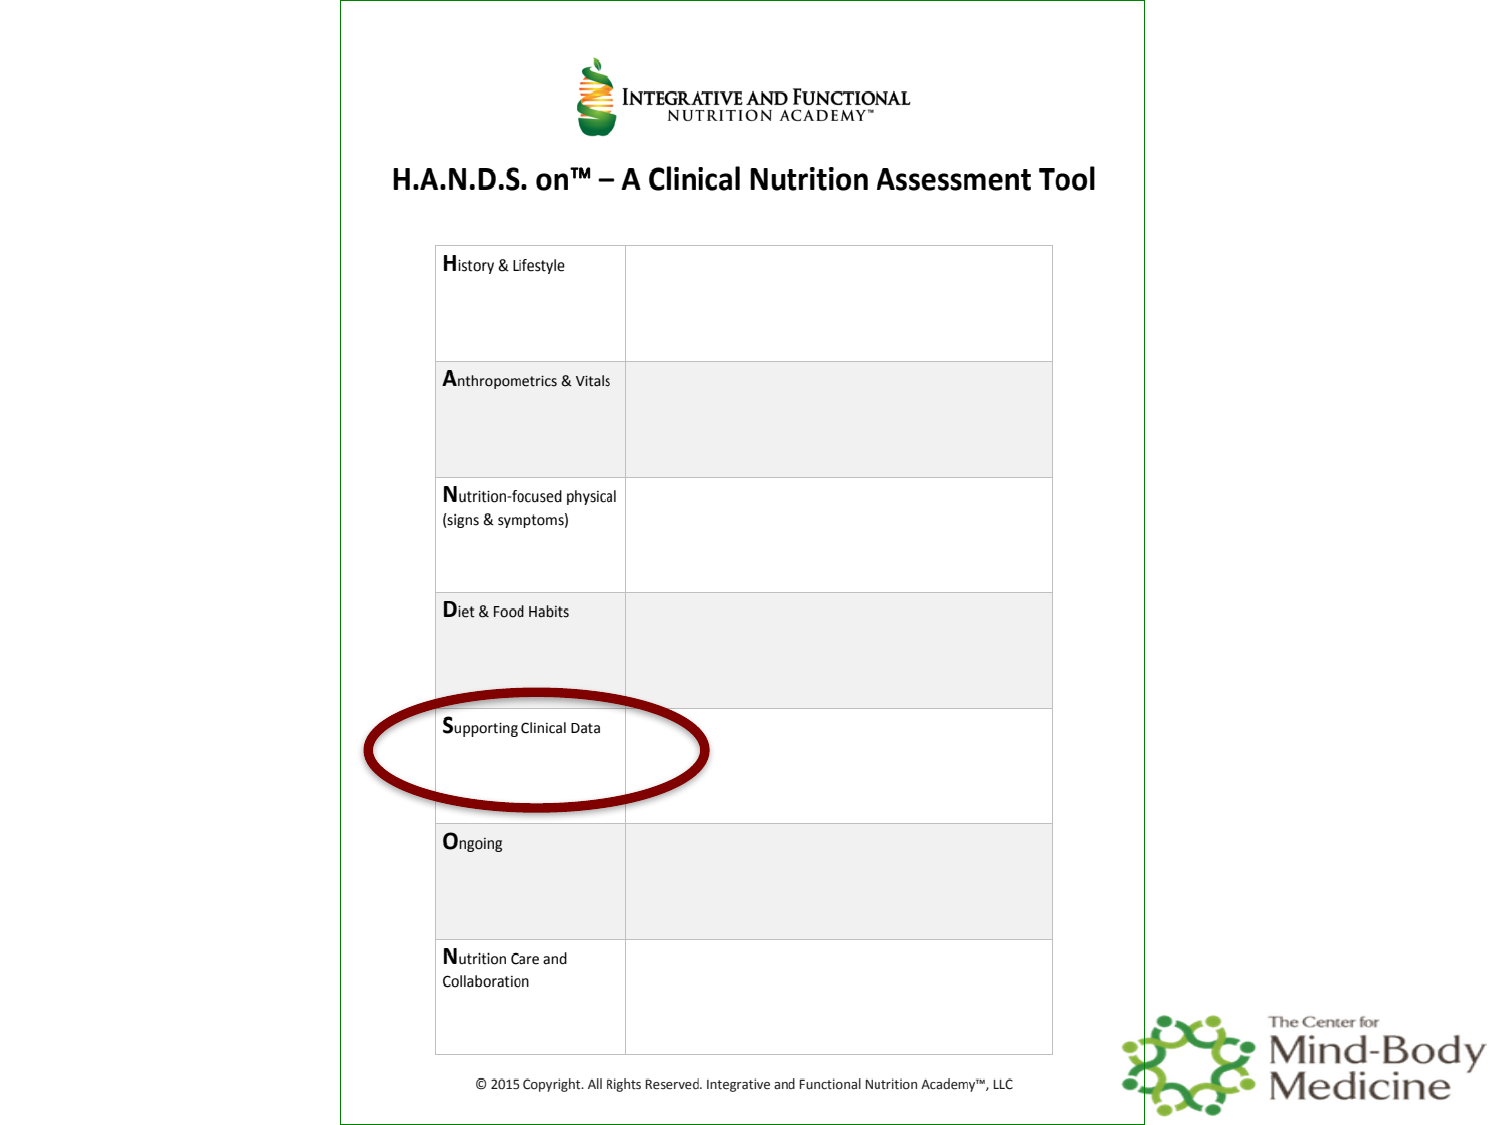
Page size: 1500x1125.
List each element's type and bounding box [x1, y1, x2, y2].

picture [340, 0, 1487, 1125]
